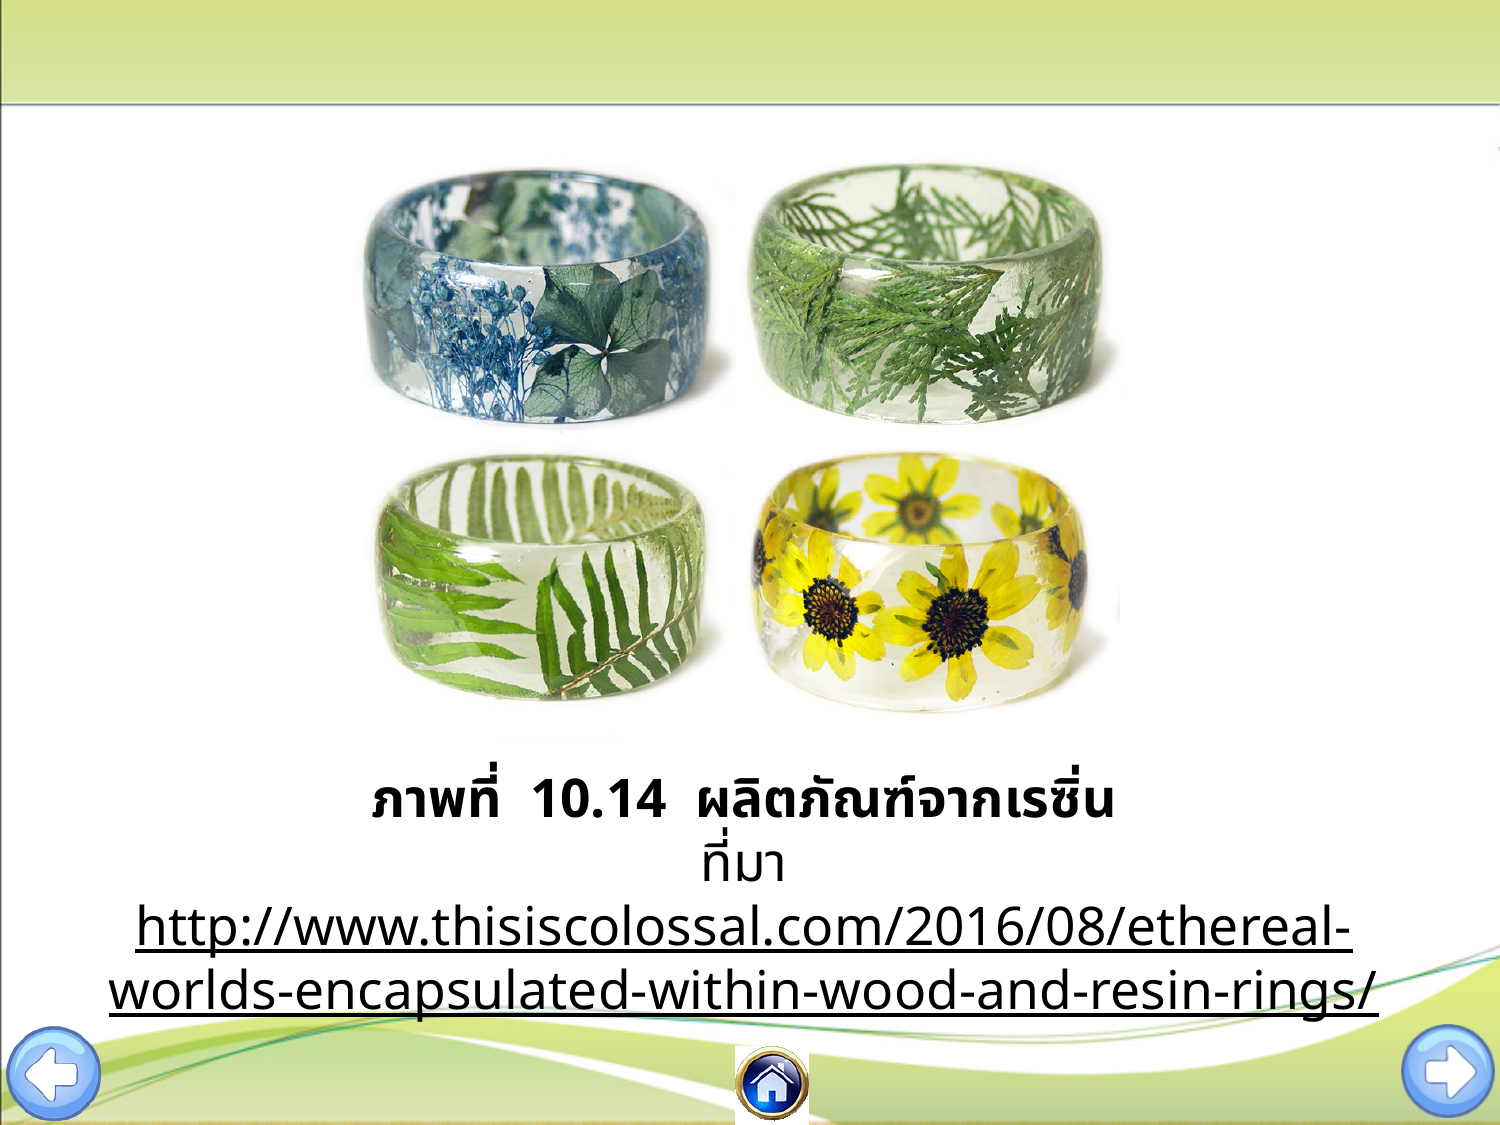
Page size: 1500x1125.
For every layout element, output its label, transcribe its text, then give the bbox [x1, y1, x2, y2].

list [343, 140, 1137, 751]
picture [0, 0, 1500, 1125]
title ภาพที่ 10.14 ผลิตภัณฑ์จากเรซิ่น ที่มา http://www.thisiscolossal.com/2016/08/ethereal-worlds-encapsulated-within-wood-and-resin-rings/ [93, 727, 1395, 1056]
